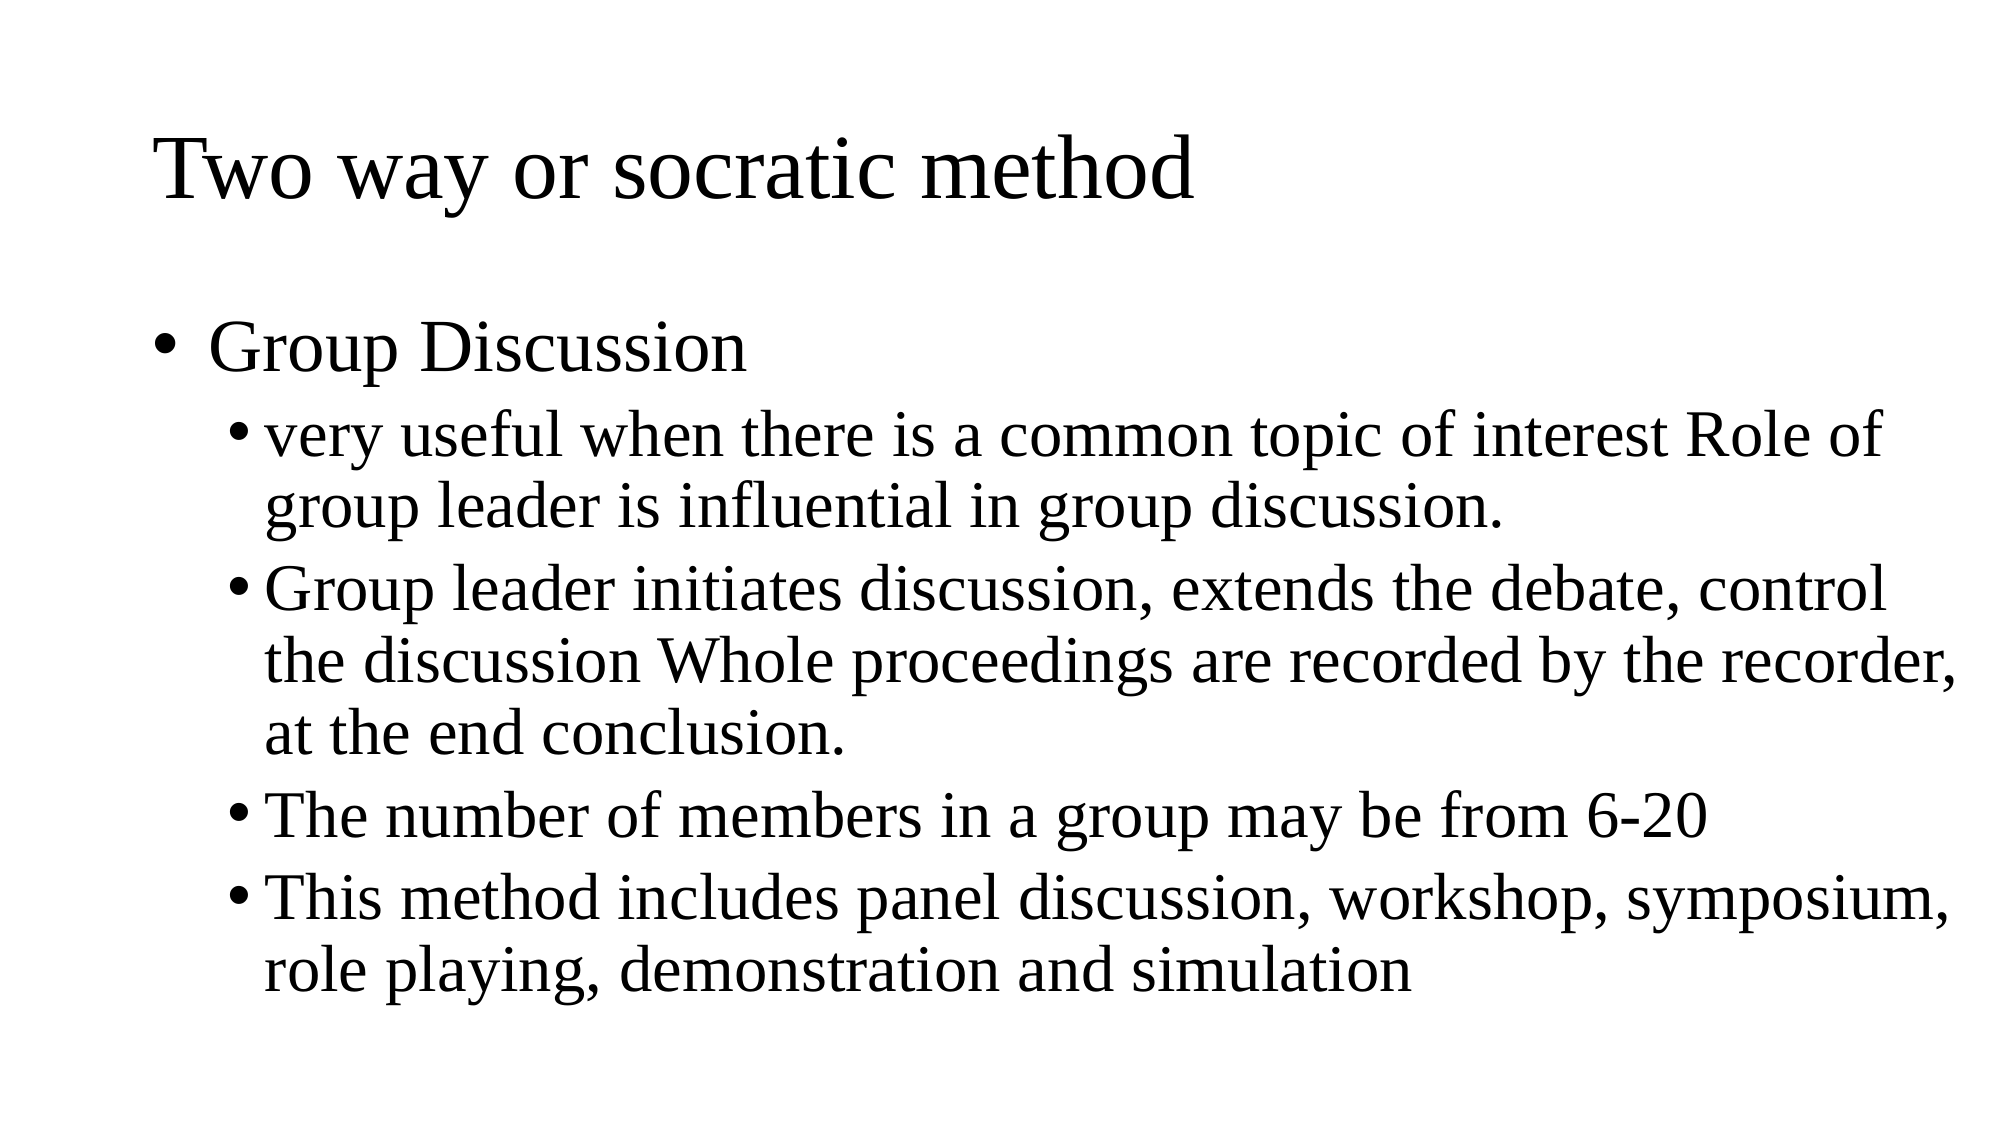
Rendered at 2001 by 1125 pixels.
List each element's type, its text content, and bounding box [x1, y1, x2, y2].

title Two way or socratic method [137, 59, 1863, 278]
list Group Discussion very useful when there is a common topic of interest Role of group leader is influential in group discussion. Group leader initiates discussion, extends the debate, control the discussion Whole proceedings are recorded by the recorder, at the end conclusion. The number of members in a group may be from 6-20 This method includes panel discussion, workshop, symposium, role playing, demonstration and simulation [137, 299, 2000, 1089]
